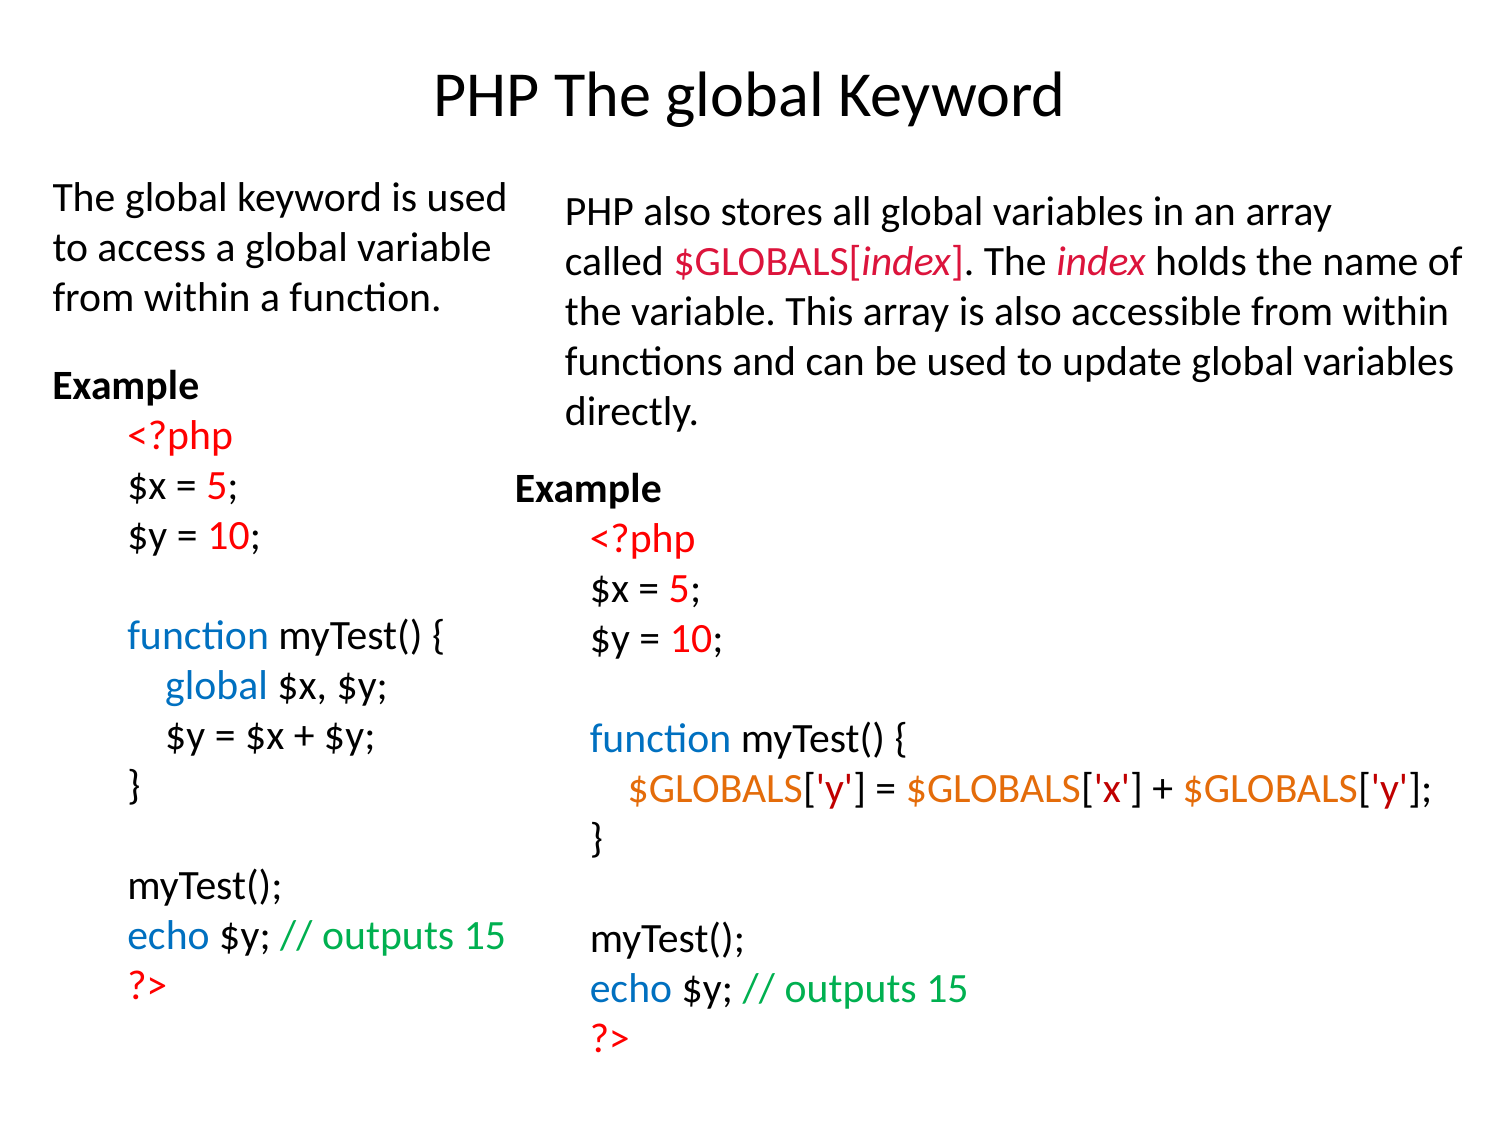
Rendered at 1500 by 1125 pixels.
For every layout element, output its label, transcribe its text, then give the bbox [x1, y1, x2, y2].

text_box PHP also stores all global variables in an array called $GLOBALS[index]. The index holds the name of the variable. This array is also accessible from within functions and can be used to update global variables directly. [549, 176, 1500, 442]
text_box Example <?php $x = 5; $y = 10; function myTest() { $GLOBALS['y'] = $GLOBALS['x'] + $GLOBALS['y']; } myTest(); echo $y; // outputs 15 ?> [500, 453, 1450, 1069]
title PHP The global Keyword [75, 45, 1425, 138]
text_box Example <?php $x = 5; $y = 10; function myTest() { global $x, $y; $y = $x + $y; } myTest(); echo $y; // outputs 15 ?> [37, 350, 575, 1015]
list The global keyword is used to access a global variable from within a function. [37, 162, 550, 325]
